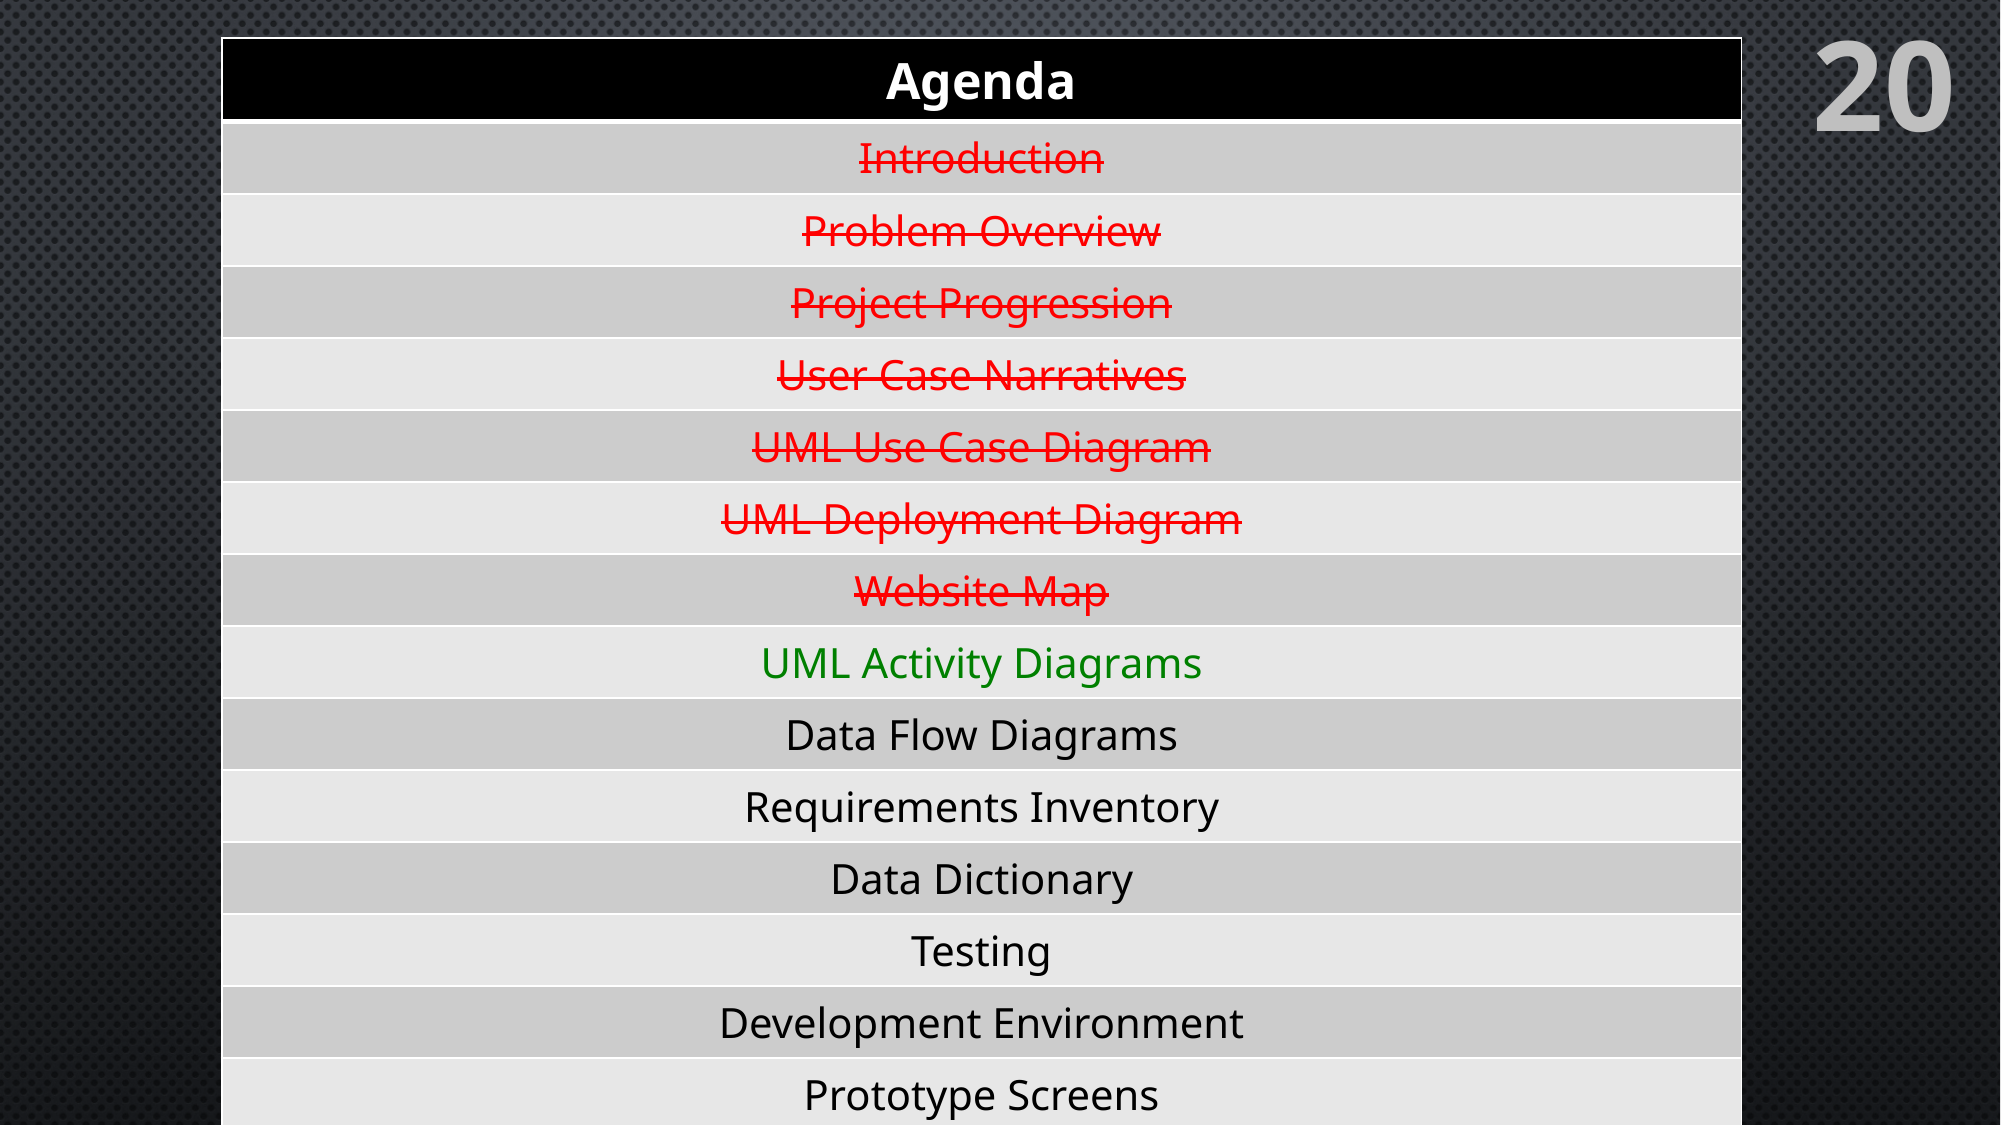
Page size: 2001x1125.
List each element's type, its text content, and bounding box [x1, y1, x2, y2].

table_cell Prototype Screens [223, 1059, 1741, 1125]
table_cell UML Use Case Diagram [223, 411, 1741, 481]
table_cell Data Flow Diagrams [223, 699, 1741, 769]
table_cell Development Environment [223, 987, 1741, 1057]
table_header Agenda [223, 39, 1741, 119]
table_cell UML Deployment Diagram [223, 483, 1741, 553]
table_cell Data Dictionary [223, 843, 1741, 913]
slide_number 20 [1775, 44, 1971, 138]
table_cell Requirements Inventory [223, 771, 1741, 841]
table_cell Project Progression [223, 267, 1741, 337]
table_cell User Case Narratives [223, 339, 1741, 409]
table_cell Website Map [223, 555, 1741, 625]
table_cell Introduction [223, 124, 1741, 193]
table_cell UML Activity Diagrams [223, 627, 1741, 697]
table_cell Problem Overview [223, 195, 1741, 265]
table_cell Testing [223, 915, 1741, 985]
